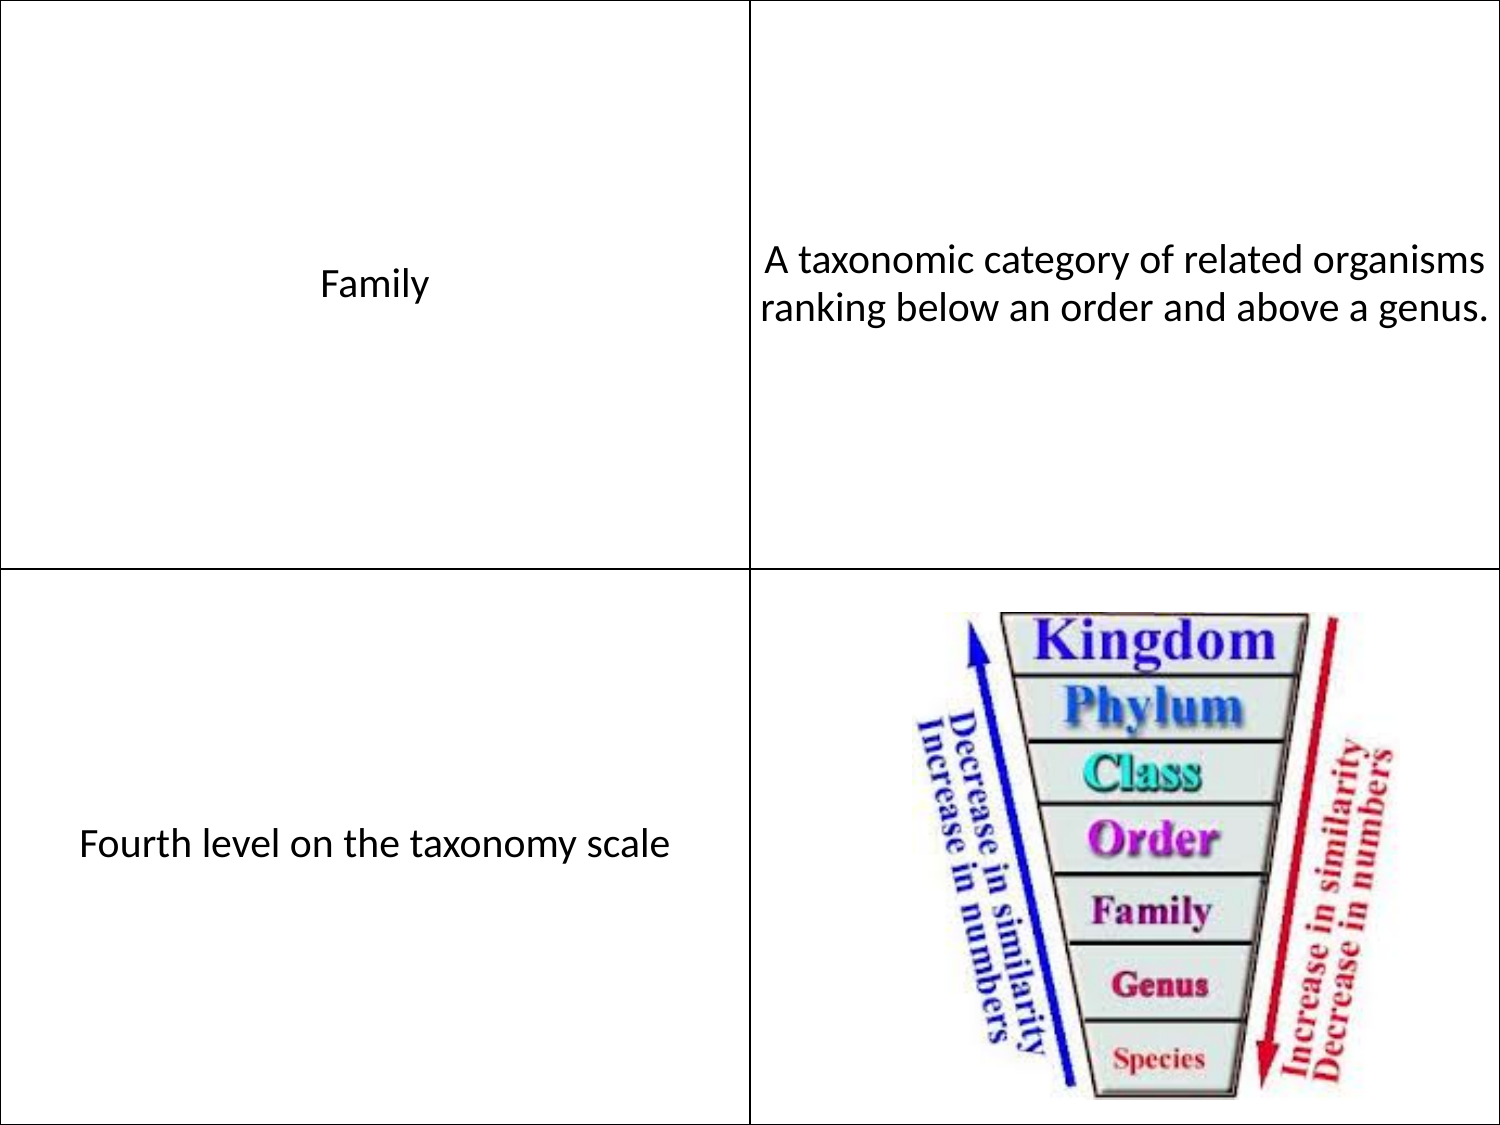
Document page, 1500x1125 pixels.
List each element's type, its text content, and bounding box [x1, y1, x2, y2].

table_cell Fourth level on the taxonomy scale [1, 570, 749, 1124]
table_cell [751, 570, 1499, 1124]
table_header Family [1, 1, 749, 568]
picture [912, 612, 1401, 1101]
table_header A taxonomic category of related organisms ranking below an order and above a genus. [751, 1, 1499, 568]
